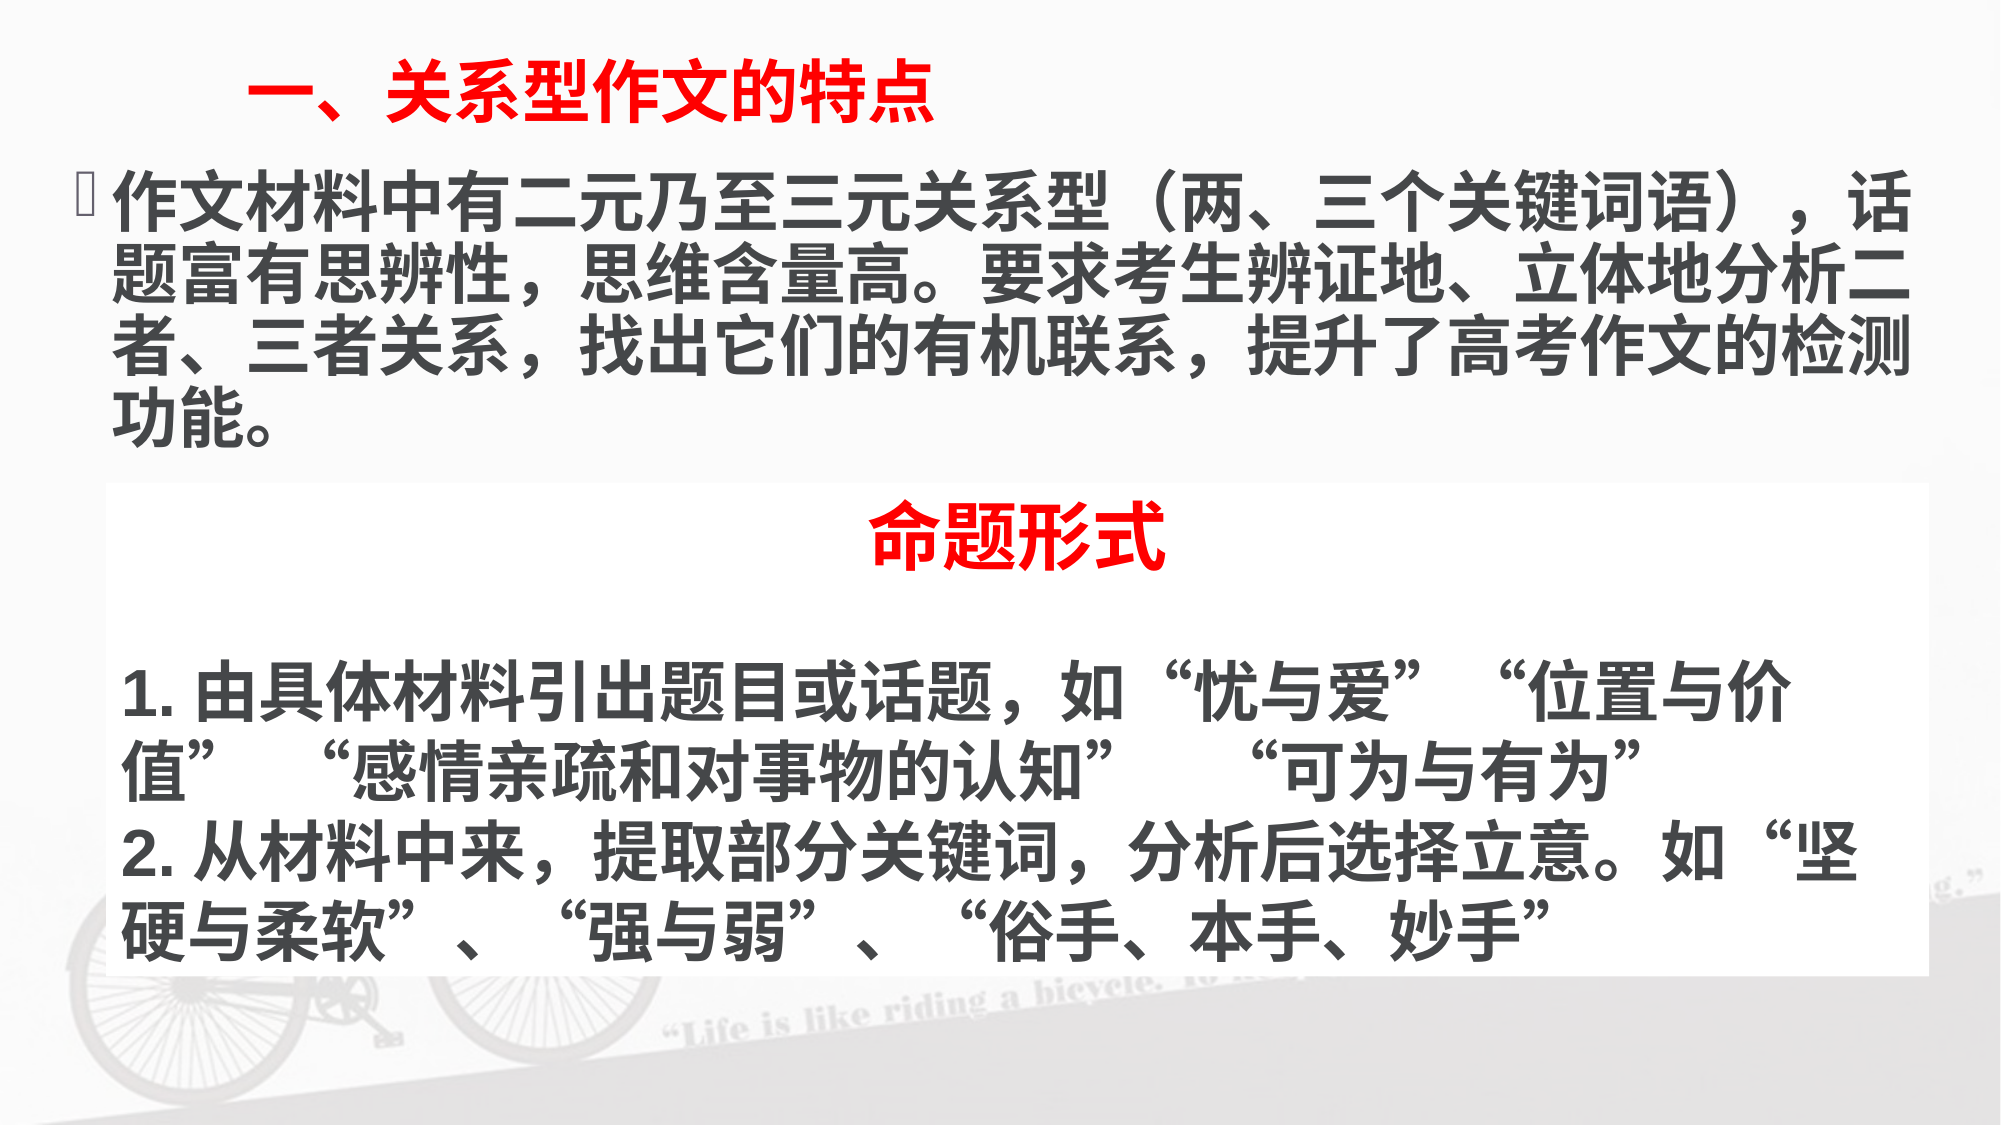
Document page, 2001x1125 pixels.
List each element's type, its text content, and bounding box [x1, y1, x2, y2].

text_box 命题形式 1.由具体材料引出题目或话题，如“忧与爱”“位置与价值” “感情亲疏和对事物的认知” “可为与有为” 2.从材料中来，提取部分关键词，分析后选择立意。如“坚硬与柔软”、“强与弱”、“俗手、本手、妙手” [106, 482, 1930, 977]
list 作文材料中有二元乃至三元关系型（两、三个关键词语），话题富有思辨性，思维含量高。要求考生辨证地、立体地分析二者、三者关系，找出它们的有机联系，提升了高考作文的检测功能。 [59, 161, 1945, 464]
title 一、关系型作文的特点 [231, 49, 1065, 142]
